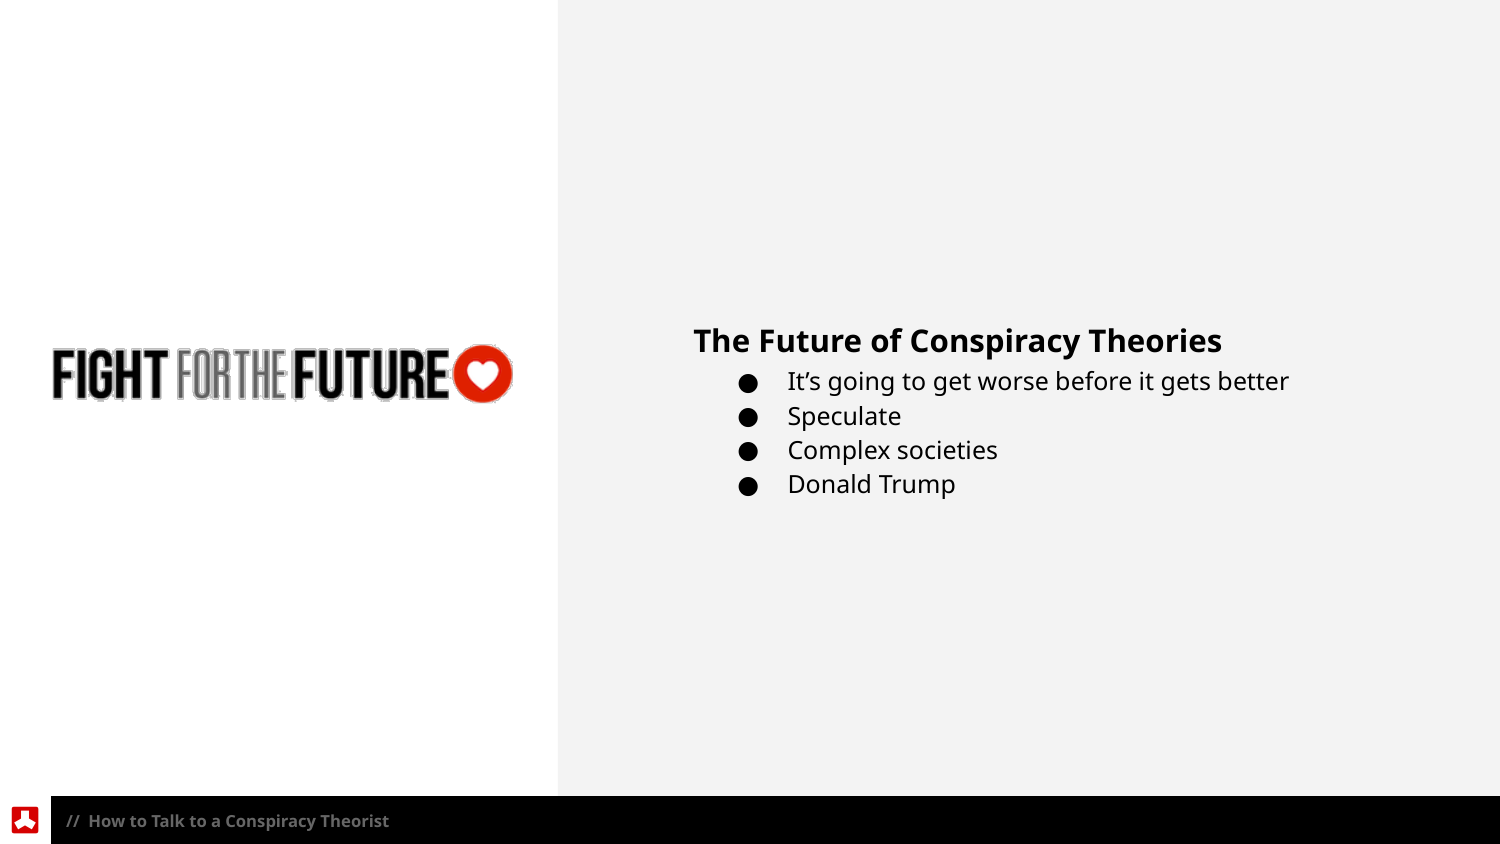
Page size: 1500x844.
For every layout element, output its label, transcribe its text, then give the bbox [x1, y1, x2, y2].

picture [41, 277, 525, 471]
picture [10, 805, 40, 835]
text_box It’s going to get worse before it gets better Speculate Complex societies Donald Trump [697, 379, 1342, 514]
text_box The Future of Conspiracy Theories [678, 300, 1391, 379]
